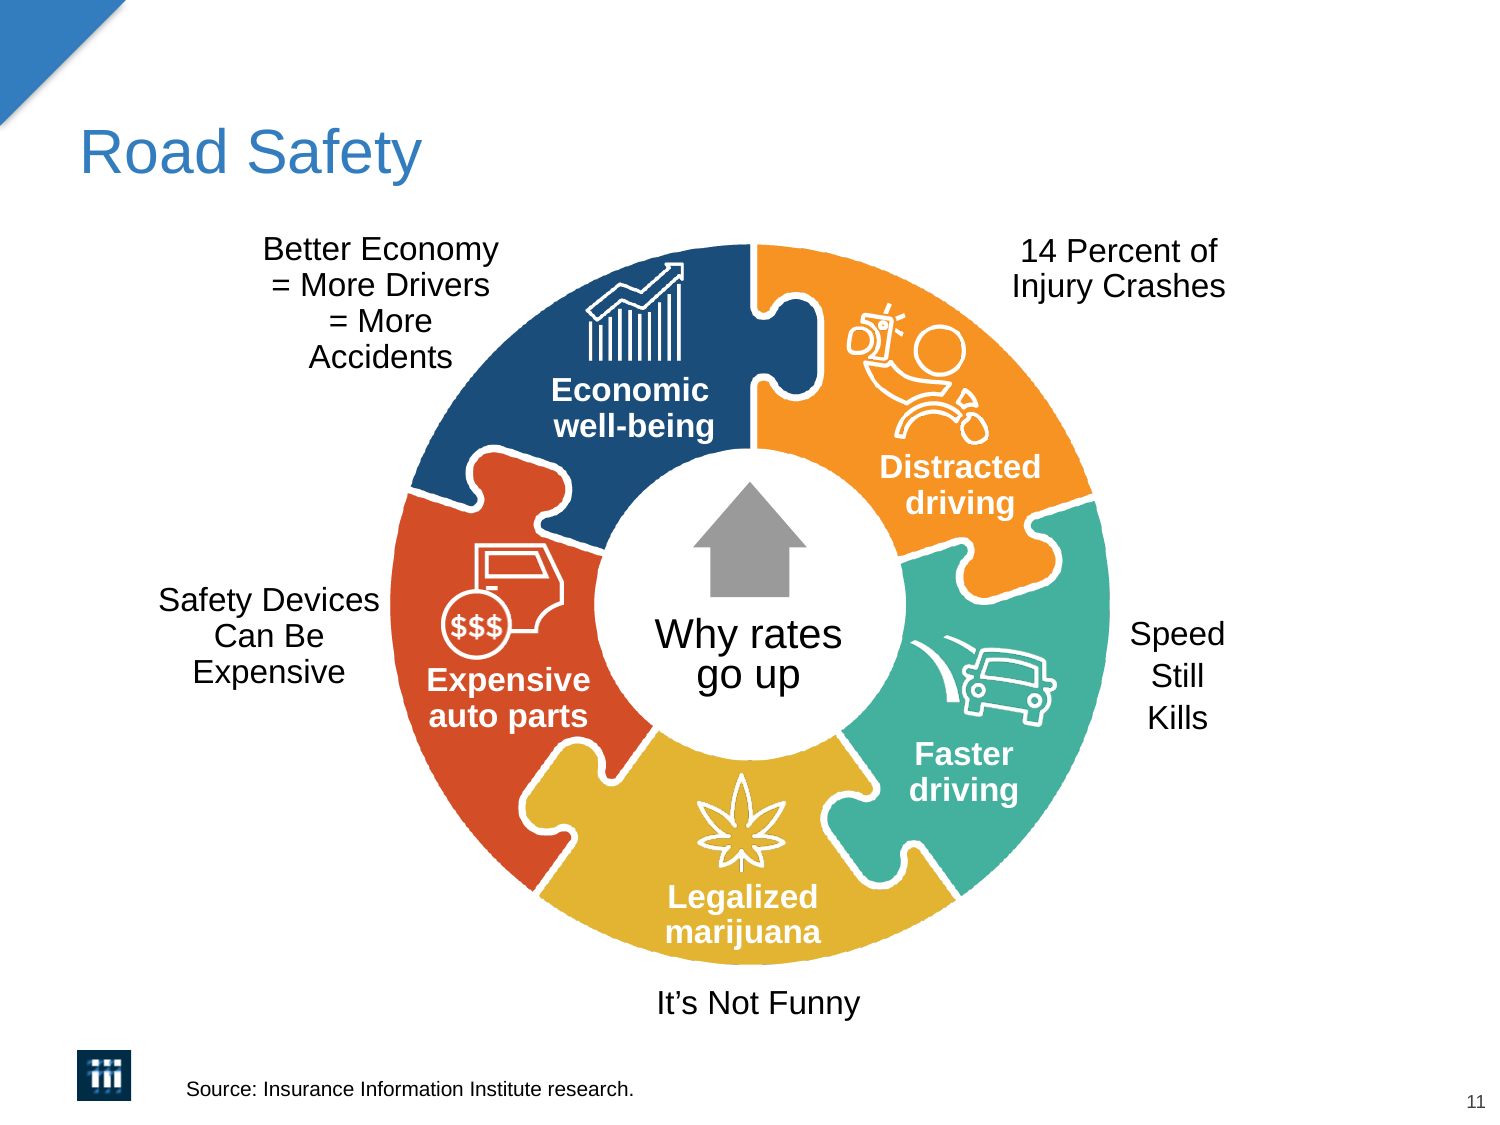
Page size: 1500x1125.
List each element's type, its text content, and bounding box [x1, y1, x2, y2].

text_box Better Economy = More Drivers = More Accidents [261, 232, 501, 387]
title Road Safety [64, 38, 1453, 195]
text_box Speed Still Kills [1115, 617, 1297, 772]
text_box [692, 481, 808, 598]
text_box 14 Percent of Injury Crashes [999, 233, 1239, 388]
picture [389, 243, 1111, 965]
list Source: Insurance Information Institute research. [186, 1032, 1446, 1101]
text_box It’s Not Funny [639, 986, 878, 1067]
text_box Safety Devices Can Be Expensive [150, 583, 384, 738]
